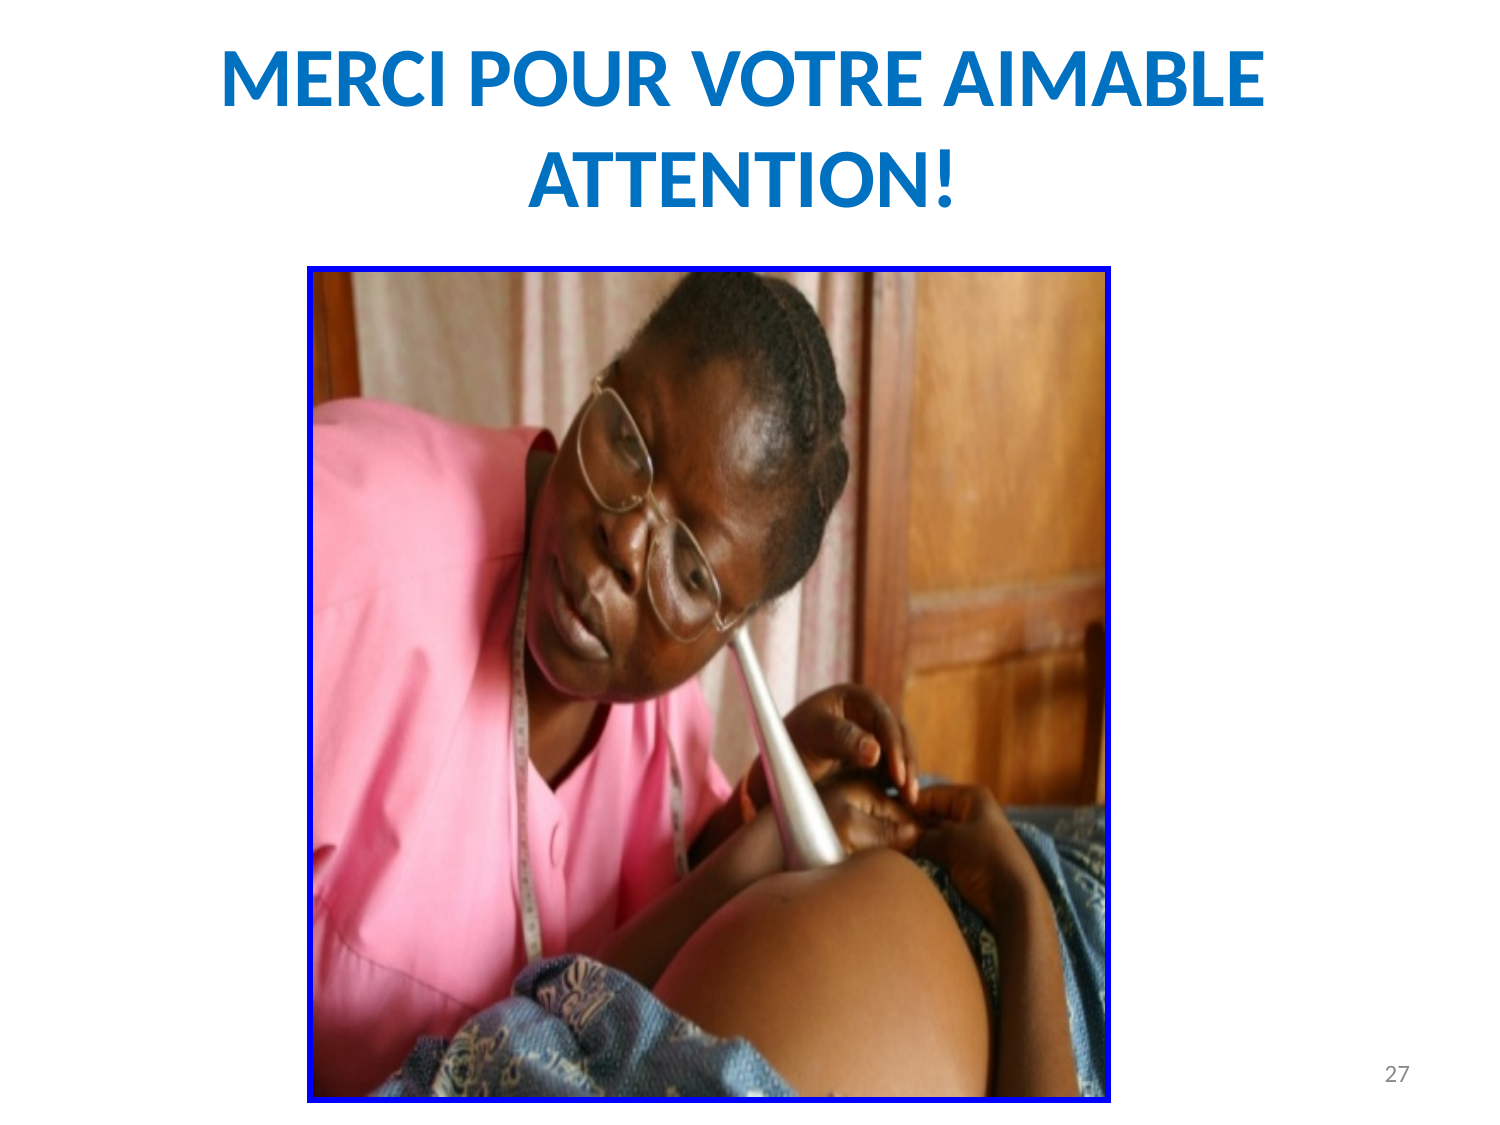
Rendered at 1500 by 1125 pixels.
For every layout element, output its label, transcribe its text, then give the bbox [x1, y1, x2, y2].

slide_number 27 [1111, 1042, 1425, 1103]
picture [312, 271, 1106, 1097]
title MERCI POUR VOTRE AIMABLE ATTENTION! [96, 14, 1391, 232]
